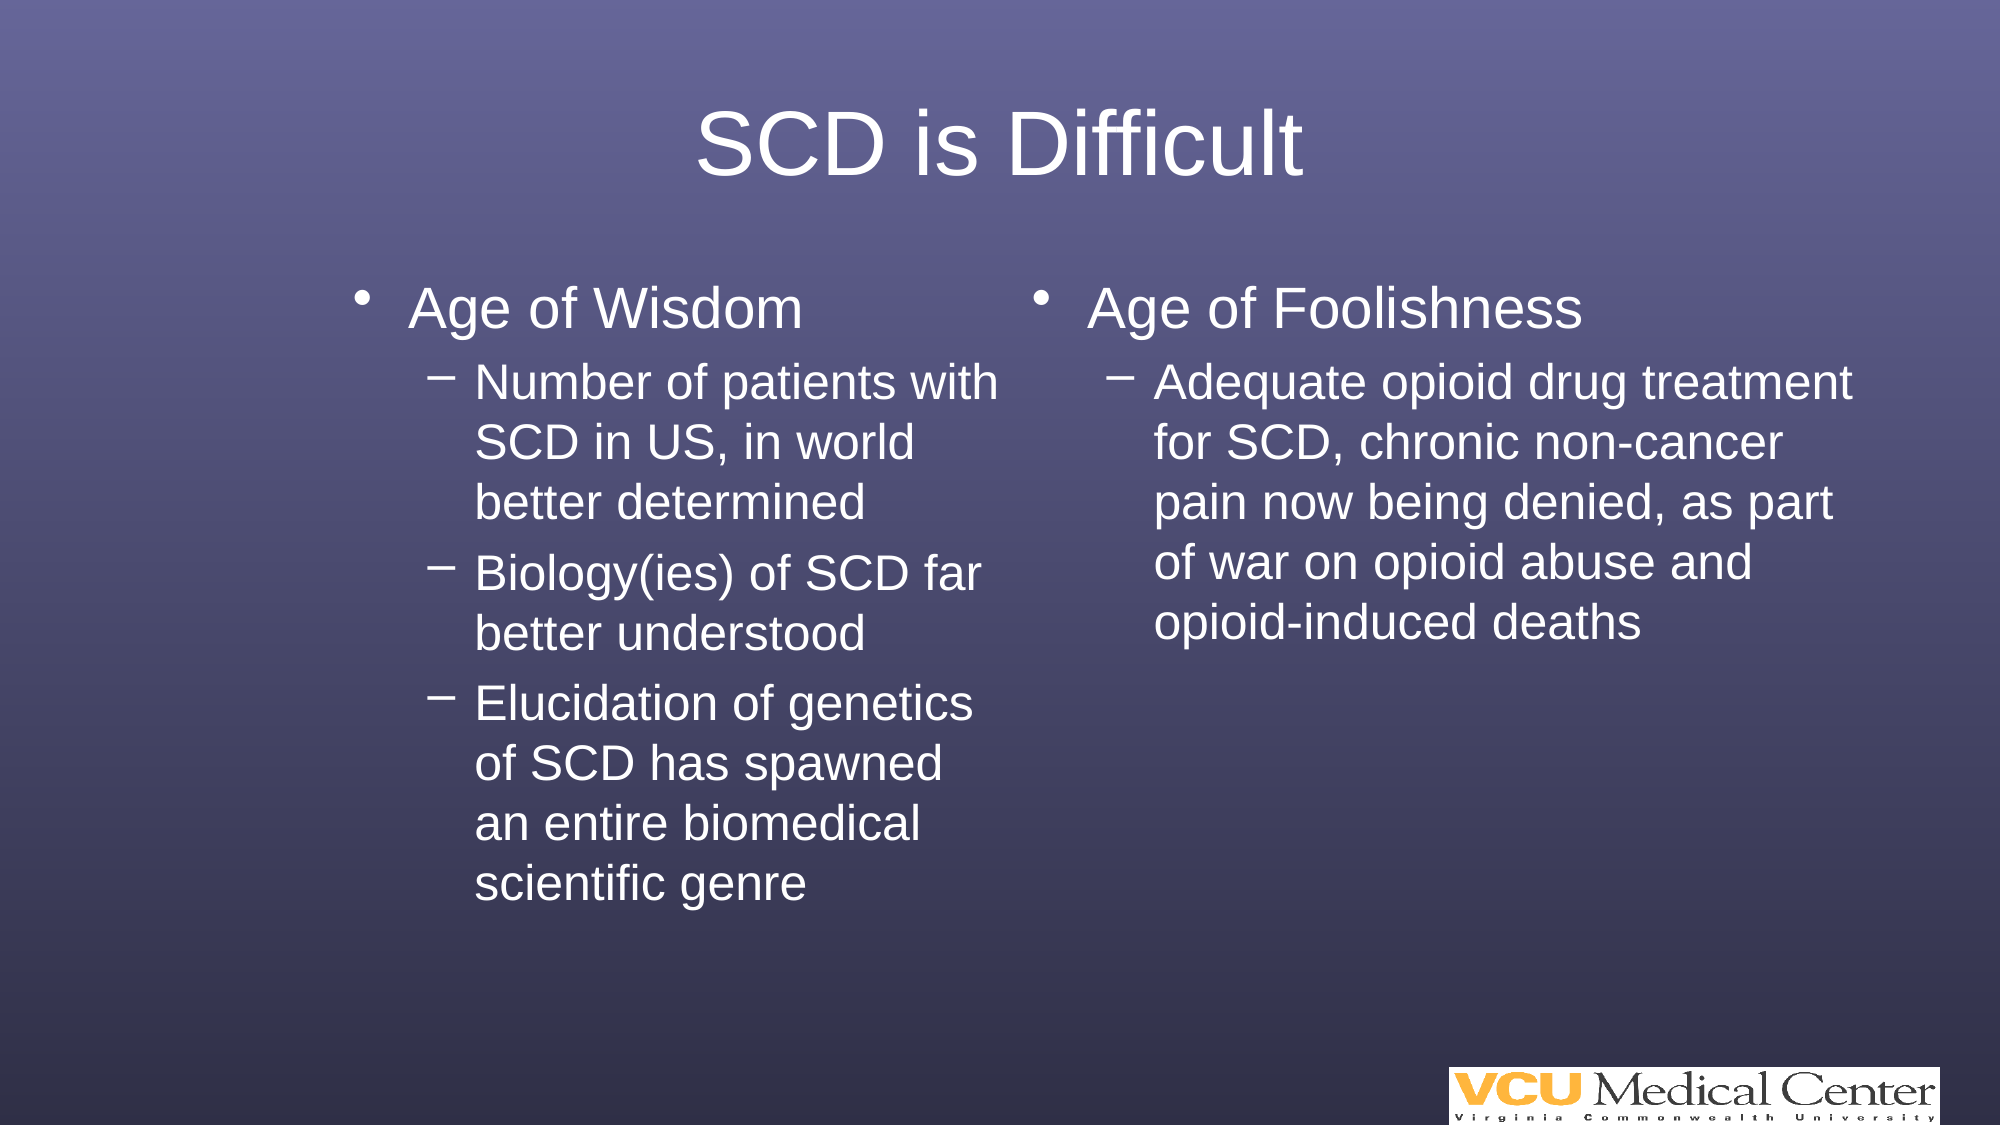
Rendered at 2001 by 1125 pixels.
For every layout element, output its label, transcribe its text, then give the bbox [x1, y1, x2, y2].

list Age of Foolishness Adequate opioid drug treatment for SCD, chronic non-cancer pain now being denied, as part of war on opioid abuse and opioid-induced deaths [1016, 262, 1900, 1005]
title SCD is Difficult [99, 45, 1900, 233]
list Age of Wisdom Number of patients with SCD in US, in world better determined Biology(ies) of SCD far better understood Elucidation of genetics of SCD has spawned an entire biomedical scientific genre [337, 262, 1016, 938]
title Need for Primary Care in SCD [1449, 1067, 1940, 1125]
